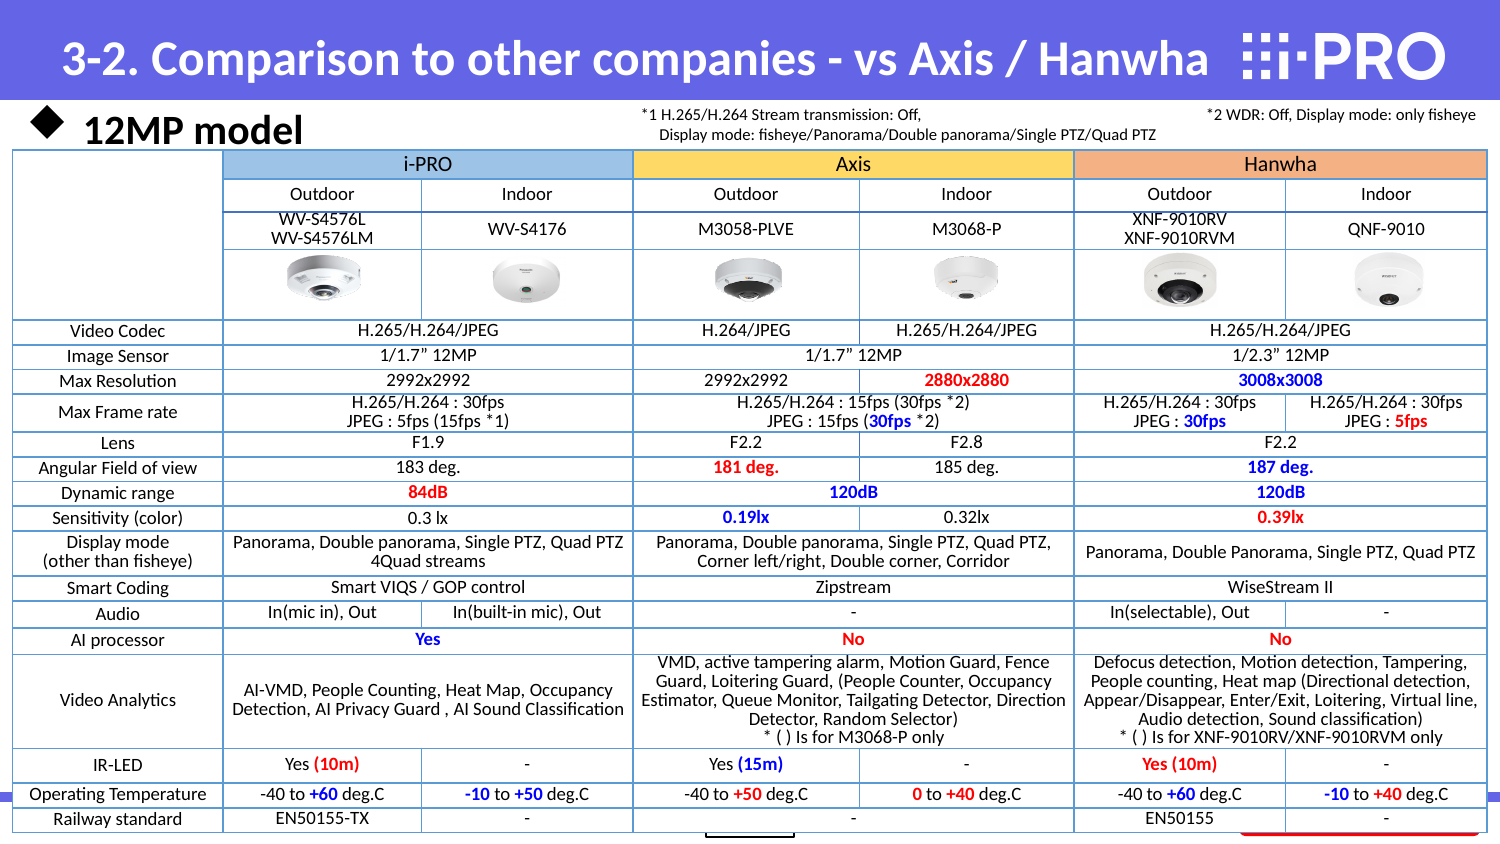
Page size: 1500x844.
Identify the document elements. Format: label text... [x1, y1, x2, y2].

picture [1353, 251, 1425, 308]
table_cell 2992x2992 [224, 370, 632, 393]
table_cell WiseStream II [1075, 577, 1486, 600]
table_cell - [860, 749, 1073, 782]
table_cell EN50155 [1075, 809, 1285, 832]
table_cell Video Analytics [13, 655, 222, 748]
table_cell Defocus detection, Motion detection, Tampering, People counting, Heat map (Directional detection, Appear/Disappear, Enter/Exit, Loitering, Virtual line, Audio detection, Sound classification) * ( ) Is for XNF-9010RV/XNF-9010RVM only [1075, 655, 1486, 748]
table_cell - [422, 749, 632, 782]
table_cell [224, 250, 421, 319]
table_cell -10 to +50 deg.C [422, 784, 632, 807]
table_cell Audio [13, 602, 222, 627]
picture [485, 251, 566, 307]
table_cell - [422, 809, 632, 832]
table_cell [1075, 250, 1285, 319]
table_cell 120dB [1075, 482, 1486, 505]
table_cell Max Frame rate [13, 395, 222, 431]
picture [1142, 251, 1218, 308]
table_cell M3058-PLVE [634, 213, 859, 249]
table_cell Outdoor [224, 180, 421, 211]
table_cell Indoor [1286, 180, 1486, 211]
table_cell 3008x3008 [1075, 370, 1486, 393]
table_cell H.265/H.264 : 30fps JPEG : 5fps [1286, 395, 1486, 431]
table_cell AI-VMD, People Counting, Heat Map, Occupancy Detection, AI Privacy Guard , AI Sound Classification [224, 655, 632, 748]
table_cell WV-S4176 [422, 213, 632, 249]
table_cell Zipstream [634, 577, 1073, 600]
table_cell EN50155-TX [224, 809, 421, 832]
picture [1435, 32, 1445, 80]
text_box 12MP model [11, 95, 934, 149]
picture [287, 255, 361, 301]
table_cell Video Codec [13, 321, 222, 344]
table_cell F2.2 [634, 433, 859, 456]
table_cell 2880x2880 [860, 370, 1073, 393]
table_cell Yes [224, 629, 632, 654]
table_cell H.265/H.264/JPEG [860, 321, 1073, 344]
table_cell 181 deg. [634, 458, 859, 481]
text_box *1 H.265/H.264 Stream transmission: Off, Display mode: fisheye/Panorama/Double panorama/Single PTZ/Quad PTZ [625, 96, 1181, 149]
table_cell Yes (10m) [1075, 749, 1285, 782]
text_box *2 WDR: Off, Display mode: only fisheye [1191, 96, 1500, 132]
table_cell -40 to +60 deg.C [224, 784, 421, 807]
table_cell F1.9 [224, 433, 632, 456]
table_cell H.265/H.264 : 30fps JPEG : 5fps (15fps *1) [224, 395, 632, 431]
table_cell QNF-9010 [1286, 213, 1486, 249]
table_cell Indoor [860, 180, 1073, 211]
table_cell H.265/H.264/JPEG [1075, 321, 1486, 344]
table_cell Image Sensor [13, 346, 222, 369]
picture [715, 253, 782, 320]
table_cell [1286, 250, 1486, 319]
table_cell In(mic in), Out [224, 602, 421, 627]
table_cell Max Resolution [13, 370, 222, 393]
table_cell Lens [13, 433, 222, 456]
table_cell F2.2 [1075, 433, 1486, 456]
table_cell 0.32lx [860, 507, 1073, 530]
table_cell No [1075, 629, 1486, 654]
table_cell Outdoor [1075, 180, 1285, 211]
table_cell In(built-in mic), Out [422, 602, 632, 627]
table_cell Smart Coding [13, 577, 222, 600]
table_cell 0 to +40 deg.C [860, 784, 1073, 807]
table_cell 1/1.7” 12MP [634, 346, 1073, 369]
table_cell 0.19lx [634, 507, 859, 530]
table_cell H.265/H.264 : 15fps (30fps *2) JPEG : 15fps (30fps *2) [634, 395, 1073, 431]
table_cell H.264/JPEG [634, 321, 859, 344]
table_cell - [634, 809, 1073, 832]
table_cell 0.39lx [1075, 507, 1486, 530]
table_cell 120dB [634, 482, 1073, 505]
table_cell 2992x2992 [634, 370, 859, 393]
table_cell WV-S4576L WV-S4576LM [224, 213, 421, 249]
table_cell M3068-P [860, 213, 1073, 249]
table_cell 183 deg. [224, 458, 632, 481]
picture [933, 245, 998, 310]
table_cell Indoor [422, 180, 632, 211]
table_cell H.265/H.264/JPEG [224, 321, 632, 344]
table_cell - [634, 602, 1073, 627]
table_cell Operating Temperature [13, 784, 222, 807]
table_cell 185 deg. [860, 458, 1073, 481]
table_cell -40 to +50 deg.C [634, 784, 859, 807]
table_cell 1/1.7” 12MP [224, 346, 632, 369]
table_cell Yes (10m) [224, 749, 421, 782]
table_cell 84dB [224, 482, 632, 505]
table_cell Yes (15m) [634, 749, 859, 782]
table_cell IR-LED [13, 749, 222, 782]
table_cell No [634, 629, 1073, 654]
table_header Axis [634, 151, 1073, 178]
table_cell Display mode (other than fisheye) [13, 532, 222, 575]
table_cell XNF-9010RV XNF-9010RVM [1075, 213, 1285, 249]
table_cell [860, 250, 1073, 319]
table_cell AI processor [13, 629, 222, 654]
table_cell Panorama, Double panorama, Single PTZ, Quad PTZ, Corner left/right, Double corner, Corridor [634, 532, 1073, 575]
table_cell F2.8 [860, 433, 1073, 456]
table_cell 0.3 lx [224, 507, 632, 530]
table_cell Panorama, Double panorama, Single PTZ, Quad PTZ 4Quad streams [224, 532, 632, 575]
table_cell -40 to +60 deg.C [1075, 784, 1285, 807]
table_cell Angular Field of view [13, 458, 222, 481]
table_cell Smart VIQS / GOP control [224, 577, 632, 600]
table_cell Panorama, Double Panorama, Single PTZ, Quad PTZ [1075, 532, 1486, 575]
table_cell Sensitivity (color) [13, 507, 222, 530]
table_cell - [1286, 602, 1486, 627]
table_cell Outdoor [634, 180, 859, 211]
table_cell Railway standard [13, 809, 222, 832]
table_header i-PRO [224, 151, 632, 178]
table_cell H.265/H.264 : 30fps JPEG : 30fps [1075, 395, 1285, 431]
table_cell 1/2.3” 12MP [1075, 346, 1486, 369]
table_cell Dynamic range [13, 482, 222, 505]
table_cell In(selectable), Out [1075, 602, 1285, 627]
table_header Hanwha [1075, 151, 1486, 178]
table_cell -10 to +40 deg.C [1286, 784, 1486, 807]
table_cell - [1286, 749, 1486, 782]
table_cell VMD, active tampering alarm, Motion Guard, Fence Guard, Loitering Guard, (People Counter, Occupancy Estimator, Queue Monitor, Tailgating Detector, Direction Detector, Random Selector) * ( ) Is for M3068-P only [634, 655, 1073, 748]
table_cell 187 deg. [1075, 458, 1486, 481]
table_cell - [1286, 809, 1486, 832]
table_header [13, 151, 222, 319]
table_cell [422, 250, 632, 319]
table_cell [634, 250, 859, 319]
text_box 3-2. Comparison to other companies - vs Axis / Hanwha [46, 11, 1435, 99]
